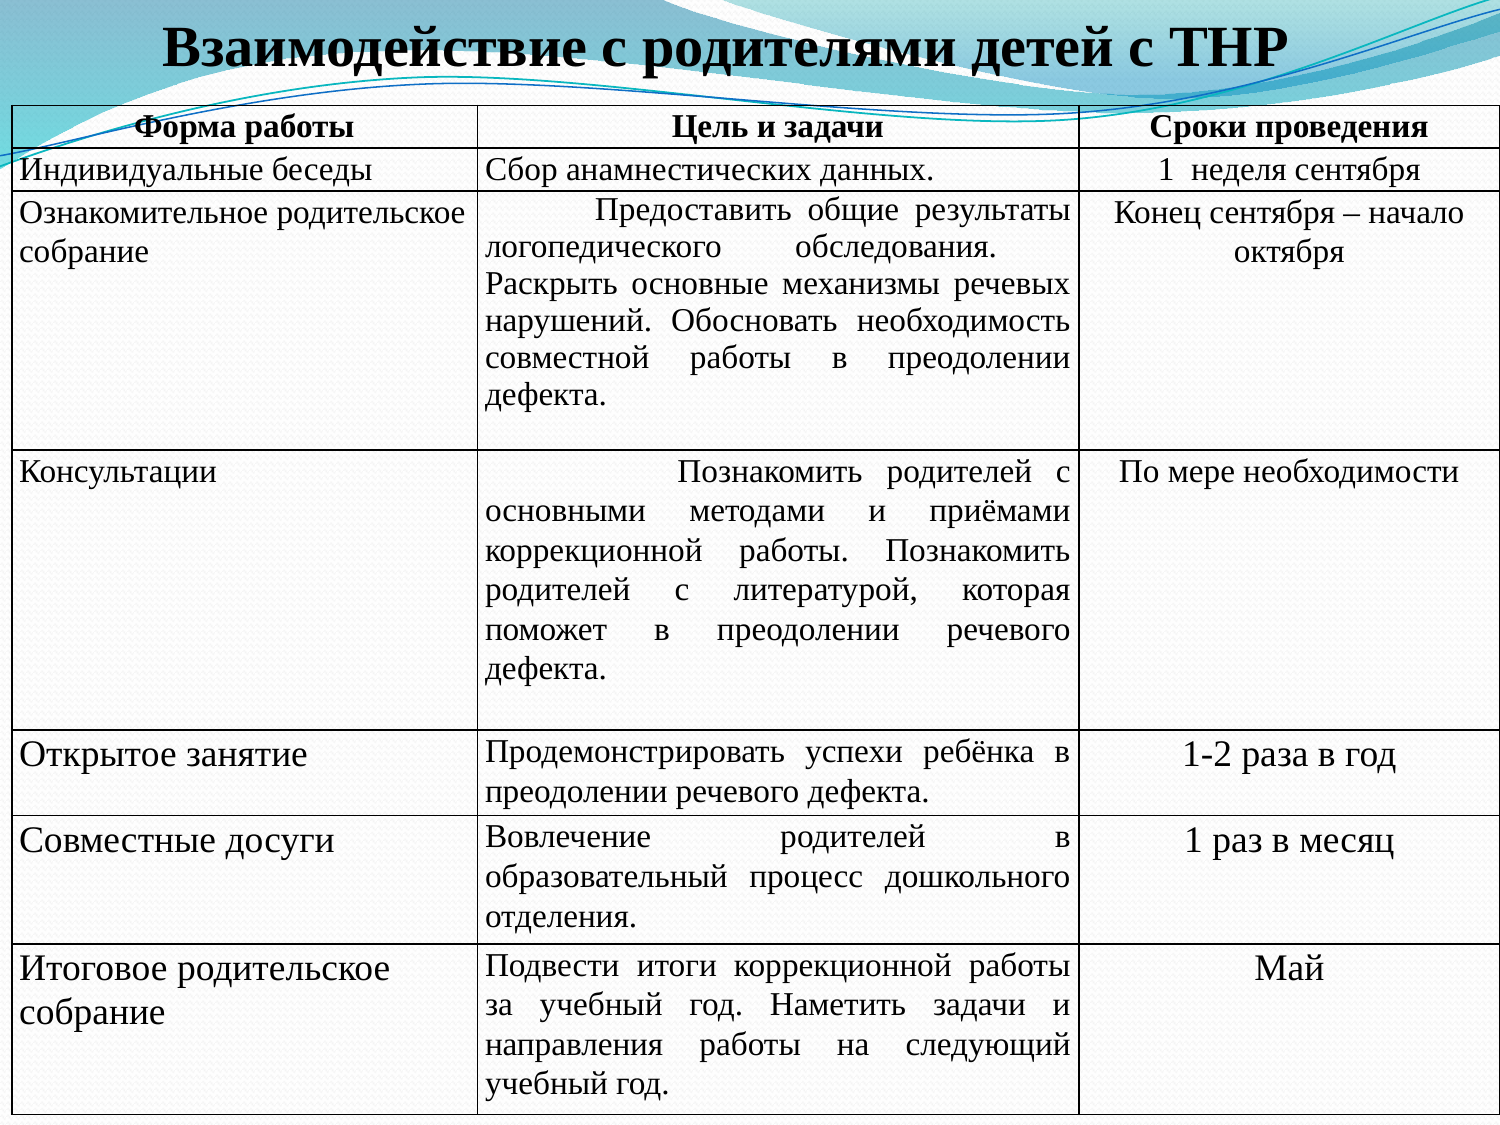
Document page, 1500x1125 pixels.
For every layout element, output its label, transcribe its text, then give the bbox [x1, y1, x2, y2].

table_cell Консультации [13, 451, 477, 729]
table_cell Познакомить родителей с основными методами и приёмами коррекционной работы. Познакомить родителей с литературой, которая поможет в преодолении речевого дефекта. [478, 451, 1078, 729]
table_cell Предоставить общие результаты логопедического обследования. Раскрыть основные механизмы речевых нарушений. Обосновать необходимость совместной работы в преодолении дефекта. [478, 192, 1078, 449]
table_cell Конец сентября – начало октября [1080, 192, 1499, 449]
table_cell Май [1080, 945, 1499, 1114]
table_cell Продемонстрировать успехи ребёнка в преодолении речевого дефекта. [478, 731, 1078, 815]
text_box Взаимодействие с родителями детей с ТНР [147, 0, 1304, 86]
table_cell По мере необходимости [1080, 451, 1499, 729]
table_cell Индивидуальные беседы [13, 149, 477, 190]
table_header Цель и задачи [478, 106, 1078, 147]
table_cell Открытое занятие [13, 731, 477, 815]
table_cell 1-2 раза в год [1080, 731, 1499, 815]
table_cell 1 неделя сентября [1080, 149, 1499, 190]
table_cell Сбор анамнестических данных. [478, 149, 1078, 190]
table_cell 1 раз в месяц [1080, 816, 1499, 943]
table_cell Ознакомительное родительское собрание [13, 192, 477, 449]
table_cell Вовлечение родителей в образовательный процесс дошкольного отделения. [478, 816, 1078, 943]
table_header Форма работы [13, 106, 477, 147]
table_cell Совместные досуги [13, 816, 477, 943]
table_cell Подвести итоги коррекционной работы за учебный год. Наметить задачи и направления работы на следующий учебный год. [478, 945, 1078, 1114]
table_cell Итоговое родительское собрание [13, 945, 477, 1114]
table_header Сроки проведения [1080, 106, 1499, 147]
